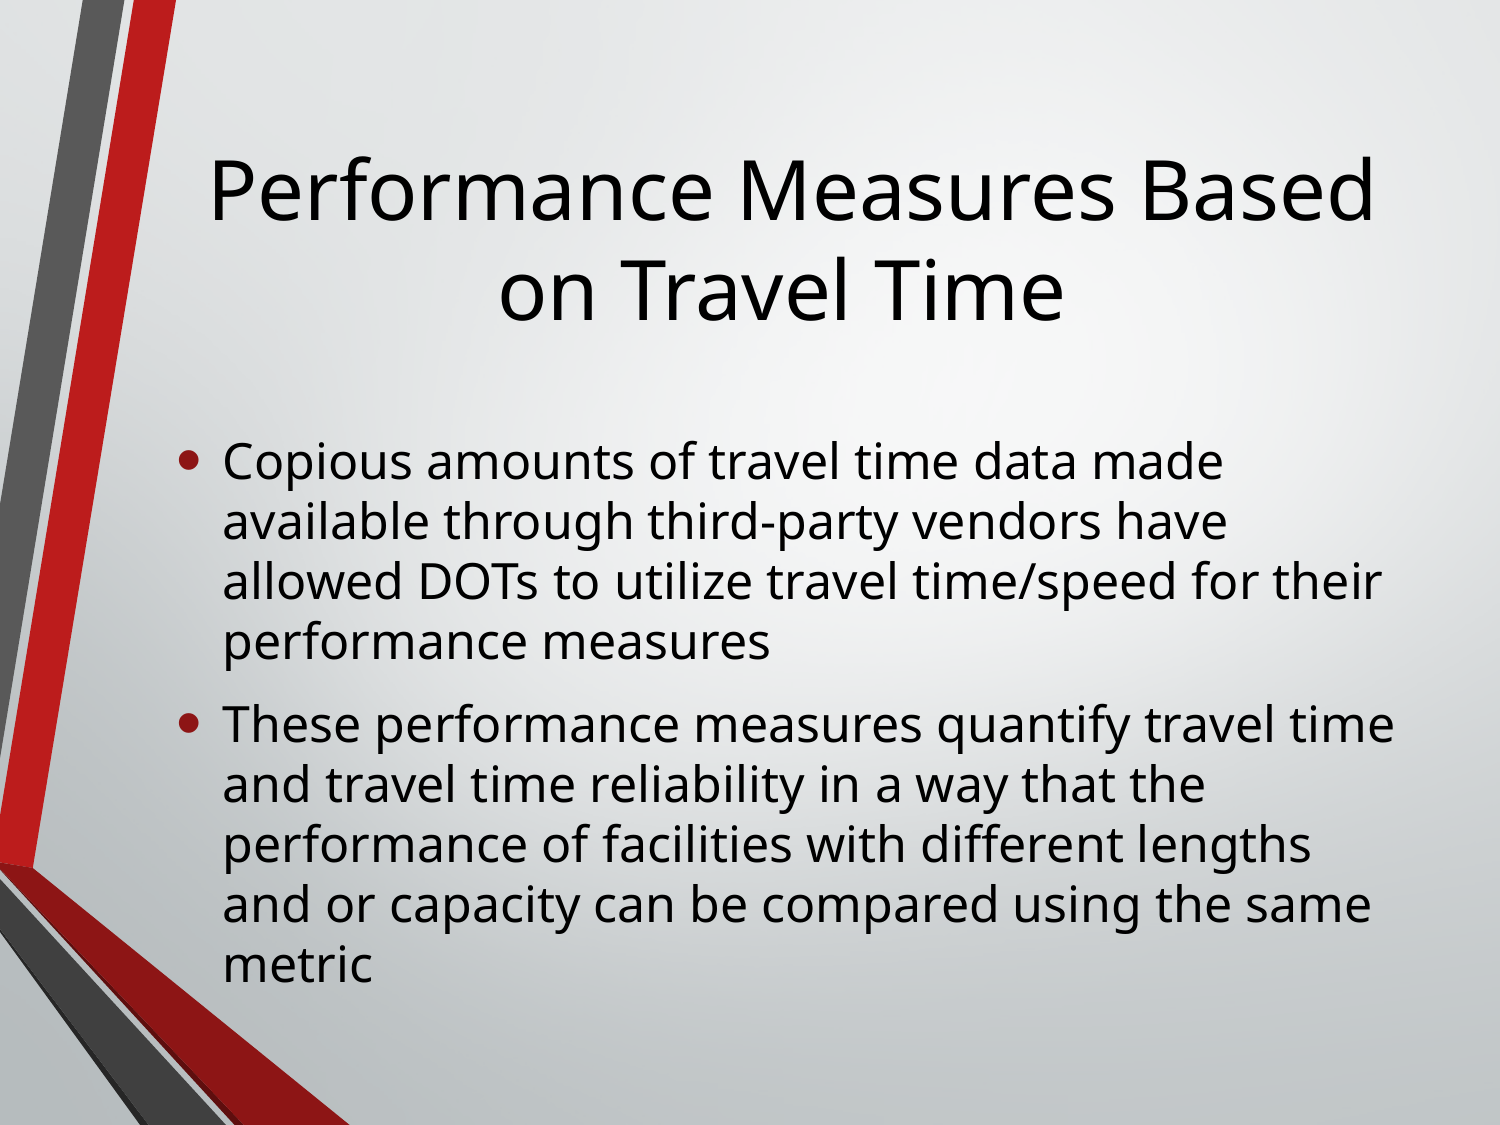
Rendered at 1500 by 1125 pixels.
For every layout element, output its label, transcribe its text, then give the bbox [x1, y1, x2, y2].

list Copious amounts of travel time data made available through third-party vendors have allowed DOTs to utilize travel time/speed for their performance measures These performance measures quantify travel time and travel time reliability in a way that the performance of facilities with different lengths and or capacity can be compared using the same metric [161, 437, 1425, 985]
title Performance Measures Based on Travel Time [161, 75, 1425, 400]
